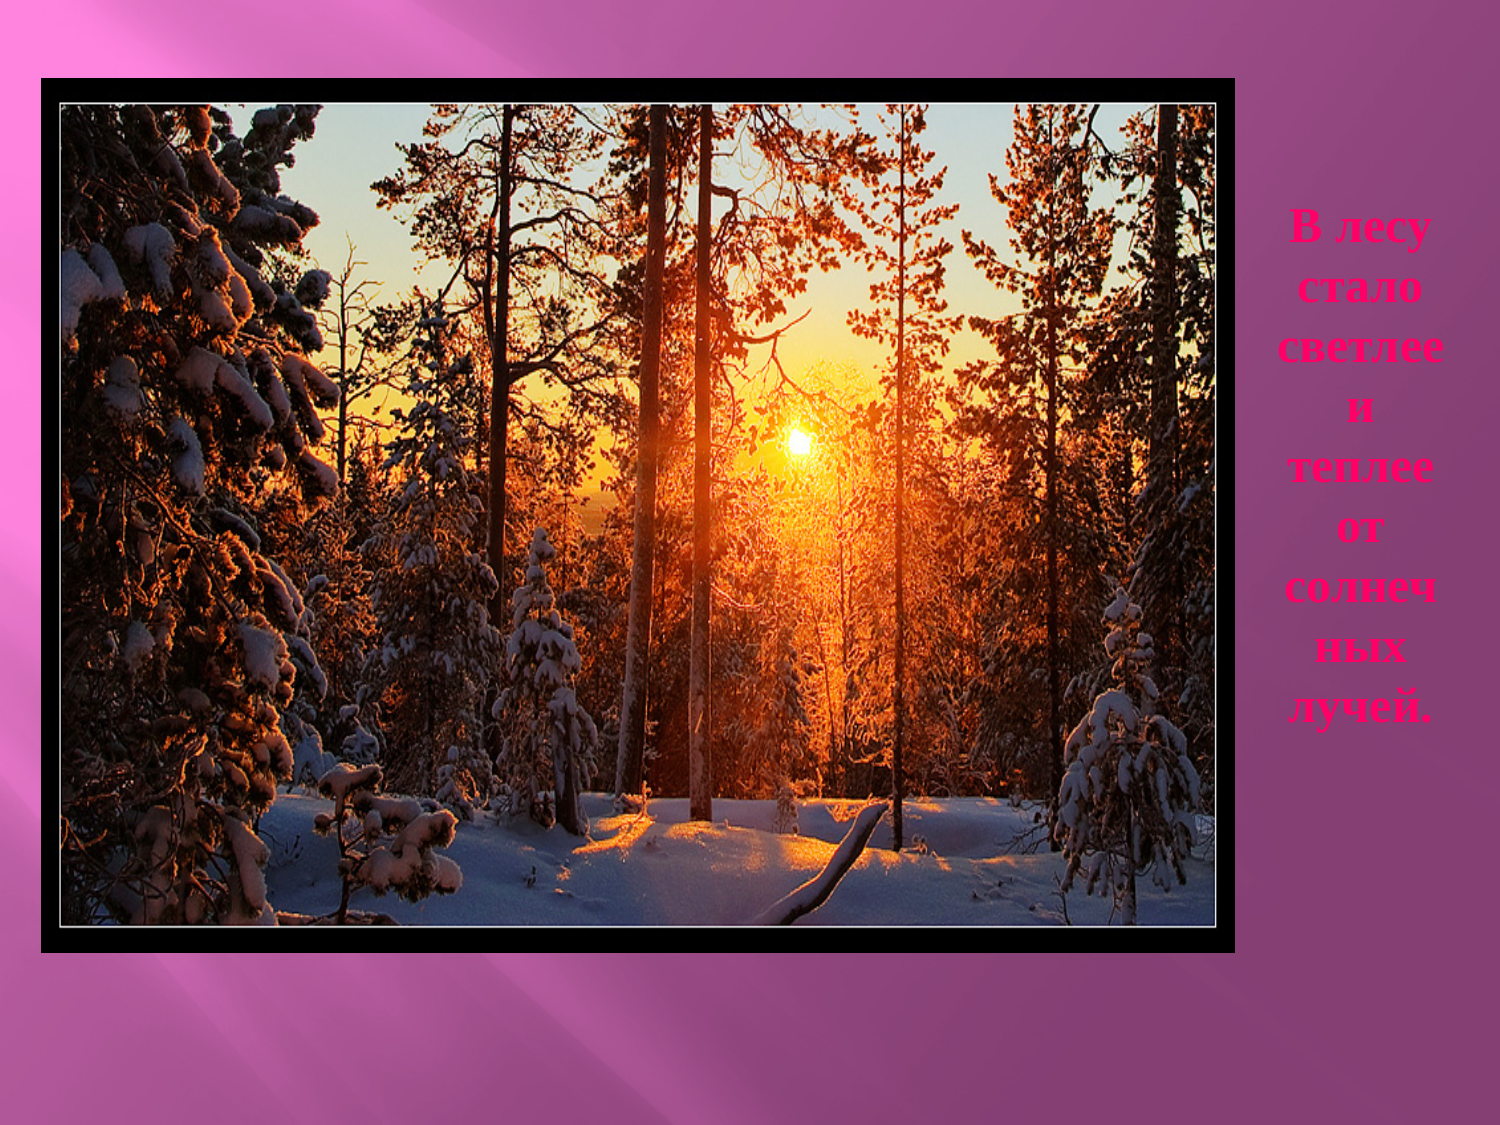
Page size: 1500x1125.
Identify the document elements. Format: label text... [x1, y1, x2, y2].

picture [40, 77, 1235, 953]
text_box В лесу стало светлее и теплее от солнечных лучей. [1257, 125, 1465, 741]
